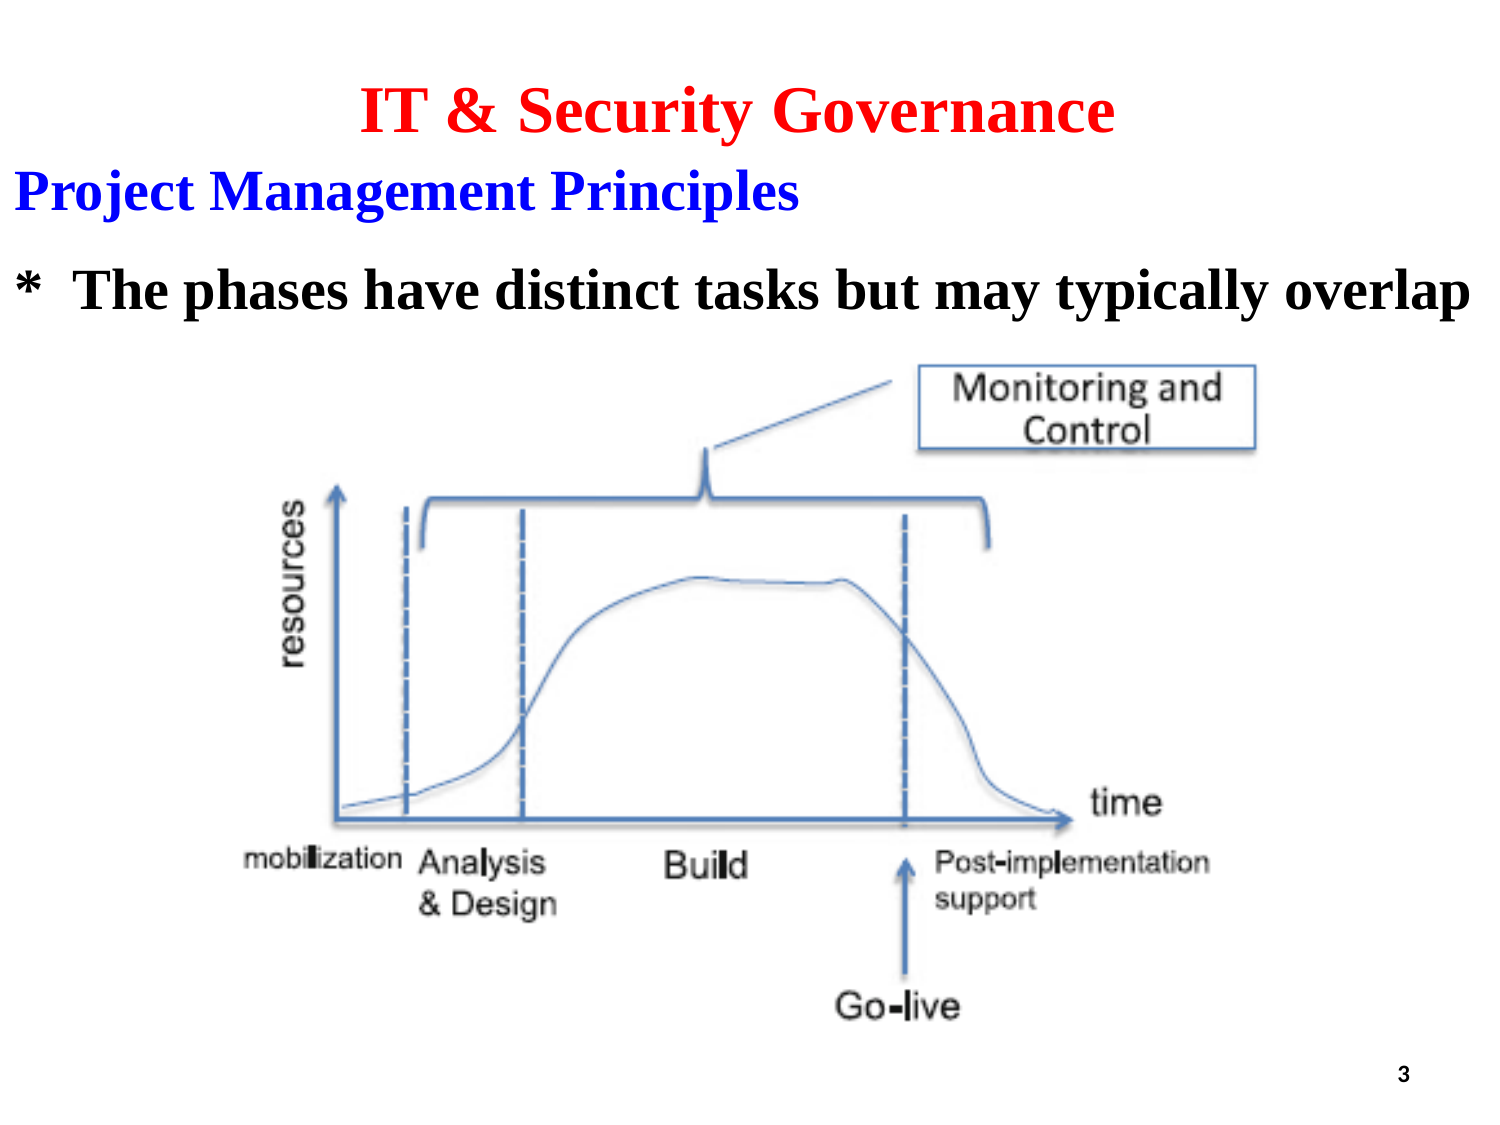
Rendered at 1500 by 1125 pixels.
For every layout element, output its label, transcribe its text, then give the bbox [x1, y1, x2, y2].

picture [216, 342, 1284, 1051]
slide_number 3 [1074, 1042, 1425, 1103]
text_box Project Management Principles * The phases have distinct tasks but may typically overlap [0, 144, 1500, 329]
text_box IT & Security Governance [93, 58, 1383, 154]
